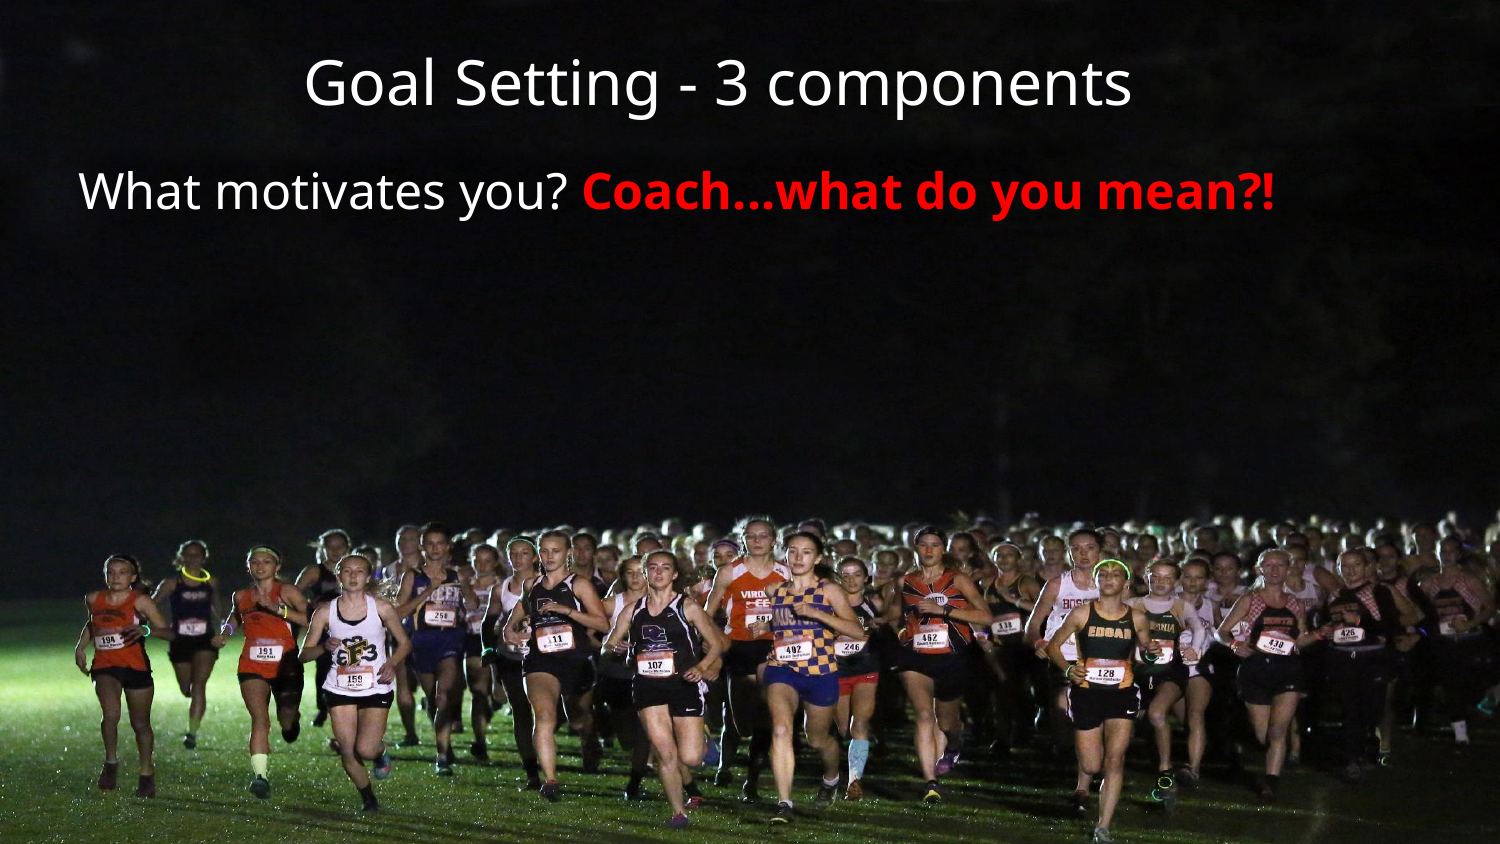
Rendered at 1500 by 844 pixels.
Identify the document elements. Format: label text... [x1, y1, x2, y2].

text_box Goal Setting - 3 components [32, 15, 1406, 145]
text_box What motivates you? Coach...what do you mean?! [63, 144, 1437, 565]
picture [0, 0, 1500, 844]
